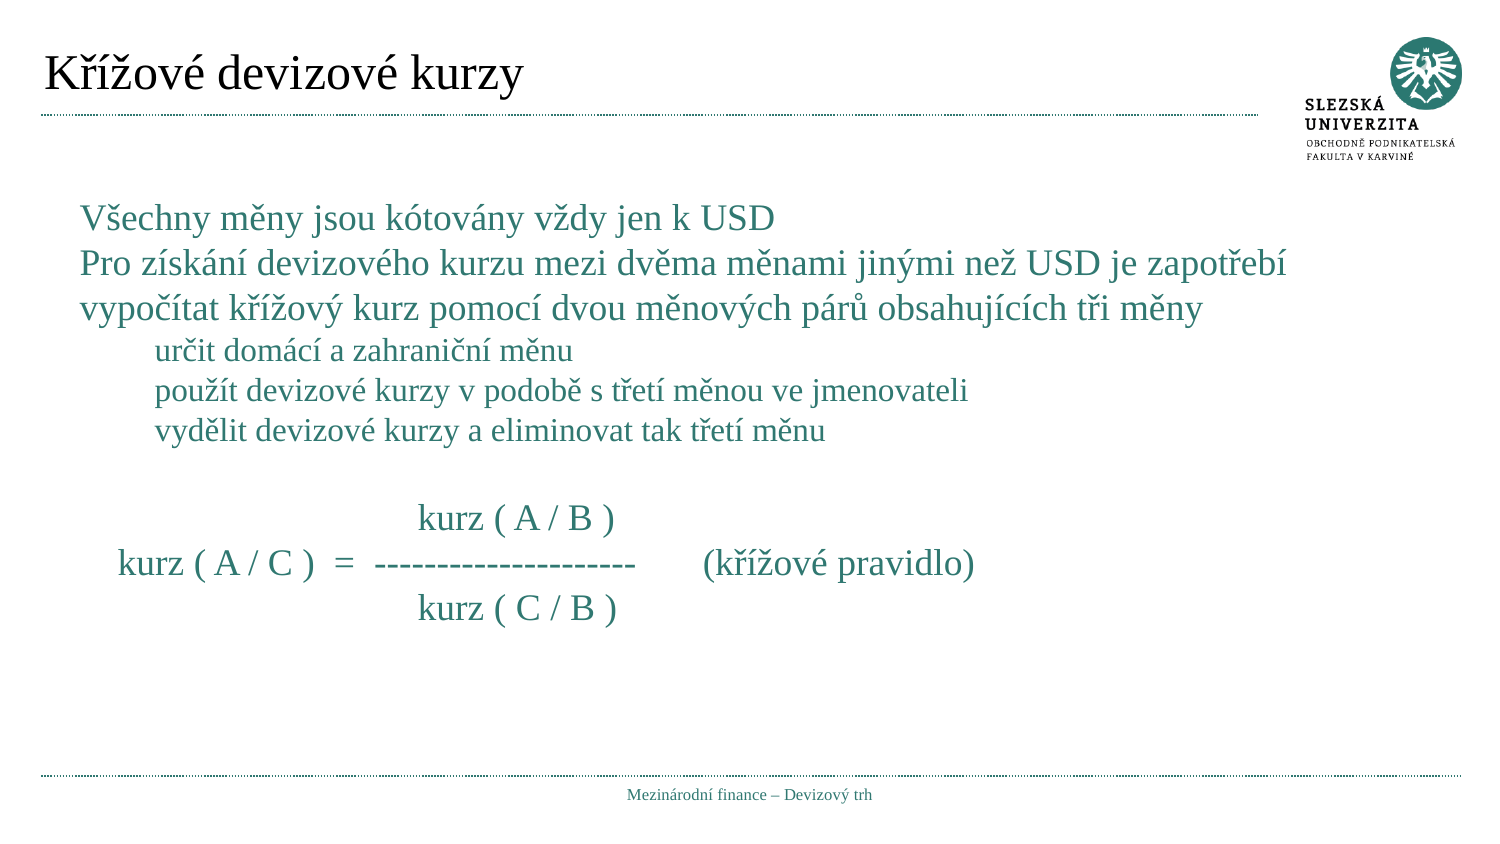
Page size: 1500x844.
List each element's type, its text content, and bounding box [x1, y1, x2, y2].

text_box Mezinárodní finance – Devizový trh [442, 776, 1058, 811]
title Křížové devizové kurzy [29, 32, 1275, 116]
list Všechny měny jsou kótovány vždy jen k USD Pro získání devizového kurzu mezi dvěma měnami jinými než USD je zapotřebí vypočítat křížový kurz pomocí dvou měnových párů obsahujících tři měny určit domácí a zahraniční měnu použít devizové kurzy v podobě s třetí měnou ve jmenovateli vydělit devizové kurzy a eliminovat tak třetí měnu kurz ( A / B ) kurz ( A / C ) = --------------------- (křížové pravidlo) kurz ( C / B ) [64, 185, 1306, 470]
picture [1305, 37, 1462, 160]
